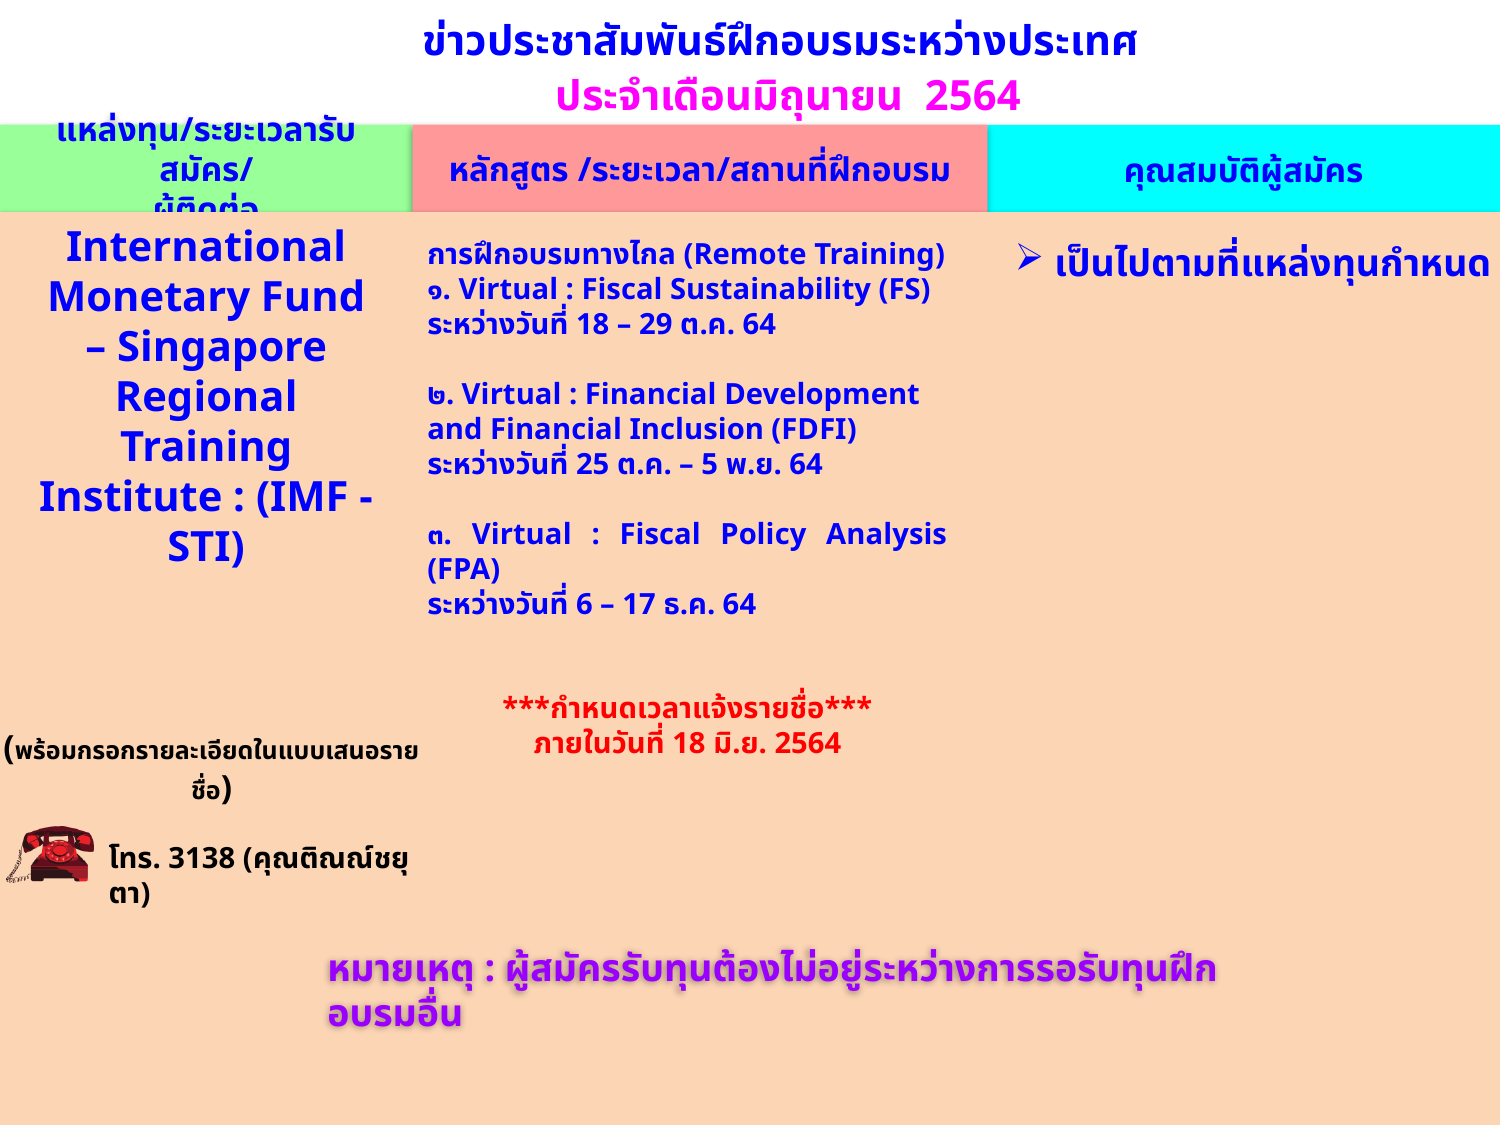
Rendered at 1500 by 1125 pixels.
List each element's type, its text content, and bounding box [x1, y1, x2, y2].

text_box การฝึกอบรมทางไกล (Remote Training) ๑. Virtual : Fiscal Sustainability (FS) ระหว่างวันที่ 18 – 29 ต.ค. 64 ๒. Virtual : Financial Development and Financial Inclusion (FDFI) ระหว่างวันที่ 25 ต.ค. – 5 พ.ย. 64 ๓. Virtual : Fiscal Policy Analysis (FPA) ระหว่างวันที่ 6 – 17 ธ.ค. 64 ***กำหนดเวลาแจ้งรายชื่อ*** ภายในวันที่ 18 มิ.ย. 2564 [412, 228, 963, 934]
text_box International Monetary Fund – Singapore Regional Training Institute : (IMF - STI) [18, 212, 394, 547]
text_box แหล่งทุน/ระยะเวลารับสมัคร/ ผู้ติดต่อ [0, 124, 411, 211]
text_box ประจำเดือนมิถุนายน 2564 [162, 60, 1425, 123]
text_box คุณสมบัติผู้สมัคร [988, 124, 1500, 211]
text_box ข่าวประชาสัมพันธ์ฝึกอบรมระหว่างประเทศ [149, 6, 1413, 71]
text_box เป็นไปตามที่แหล่งทุนกำหนด [999, 231, 1500, 292]
text_box [0, 547, 412, 604]
text_box หมายเหตุ : ผู้สมัครรับทุนต้องไม่อยู่ระหว่างการรอรับทุนฝึกอบรมอื่น [312, 935, 1311, 1042]
text_box โทร. 3138 (คุณติณณ์ชยุตา) [93, 831, 412, 917]
picture [6, 826, 94, 883]
text_box (พร้อมกรอกรายละเอียดในแบบเสนอรายชื่อ) [0, 718, 412, 814]
text_box หลักสูตร /ระยะเวลา/สถานที่ฝึกอบรม [412, 124, 988, 210]
text_box [0, 211, 1500, 1125]
